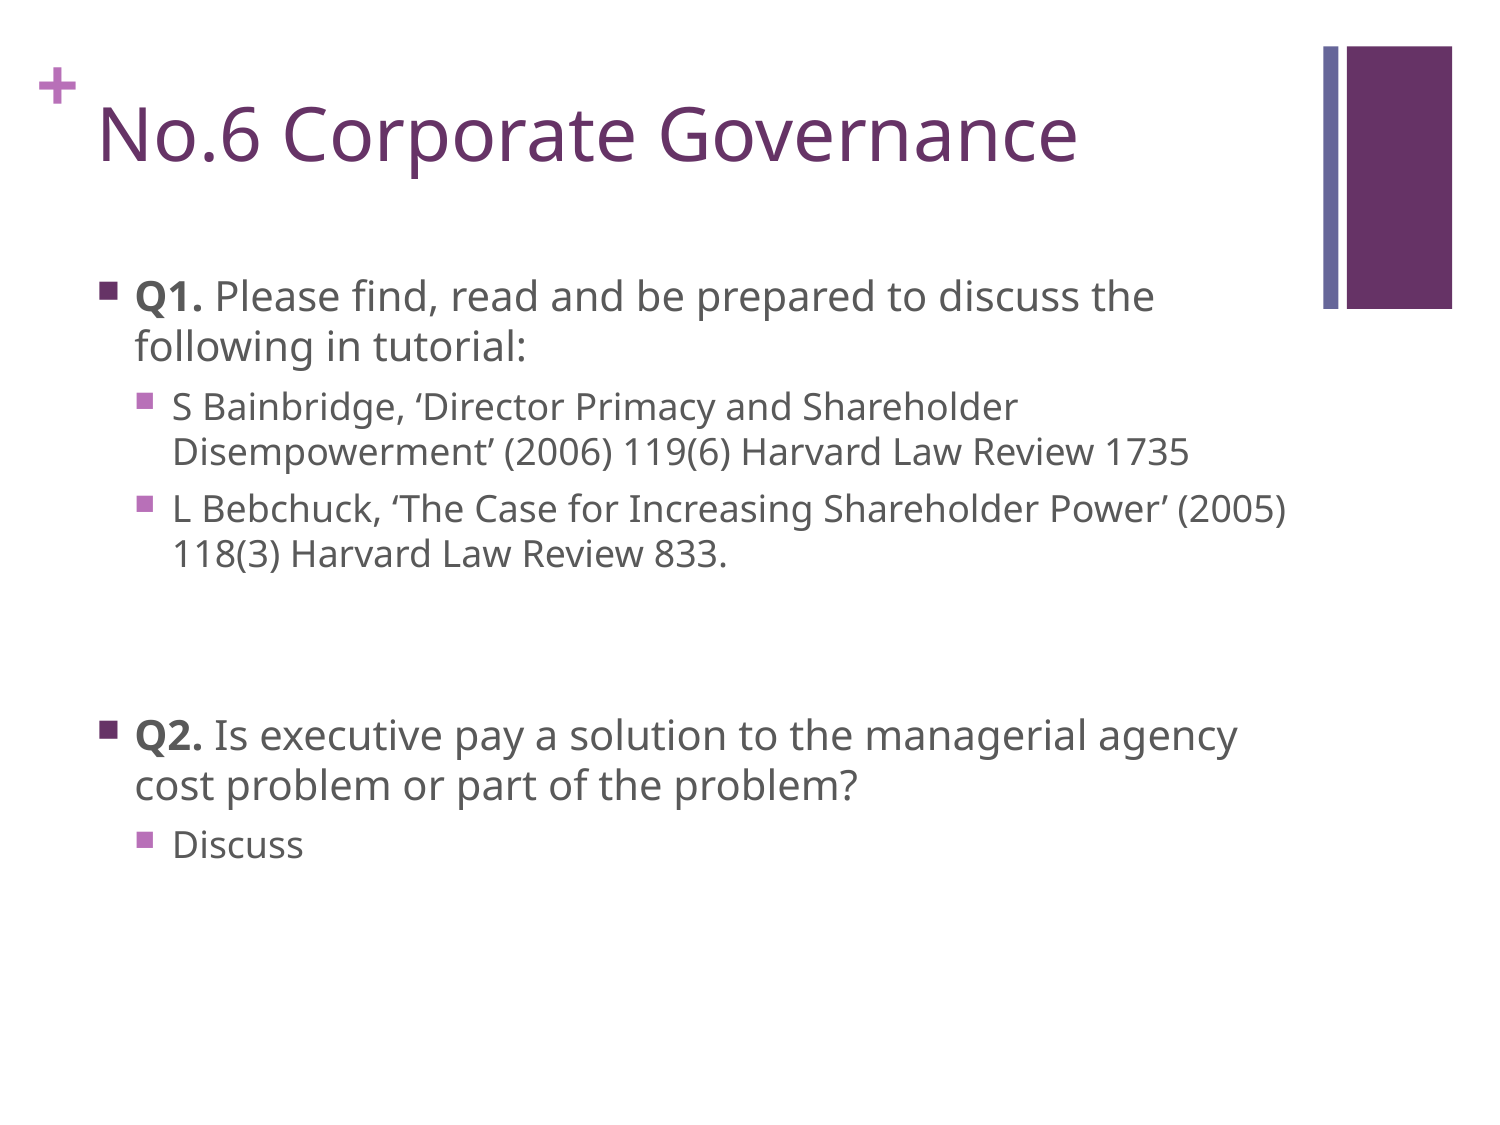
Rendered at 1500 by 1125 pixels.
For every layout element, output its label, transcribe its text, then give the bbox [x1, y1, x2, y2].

title No.6 Corporate Governance [81, 79, 1322, 262]
list Q1. Please find, read and be prepared to discuss the following in tutorial: S Bainbridge, ‘Director Primacy and Shareholder Disempowerment’ (2006) 119(6) Harvard Law Review 1735 L Bebchuck, ‘The Case for Increasing Shareholder Power’ (2005) 118(3) Harvard Law Review 833. Q2. Is executive pay a solution to the managerial agency cost problem or part of the problem? Discuss [81, 262, 1322, 1005]
